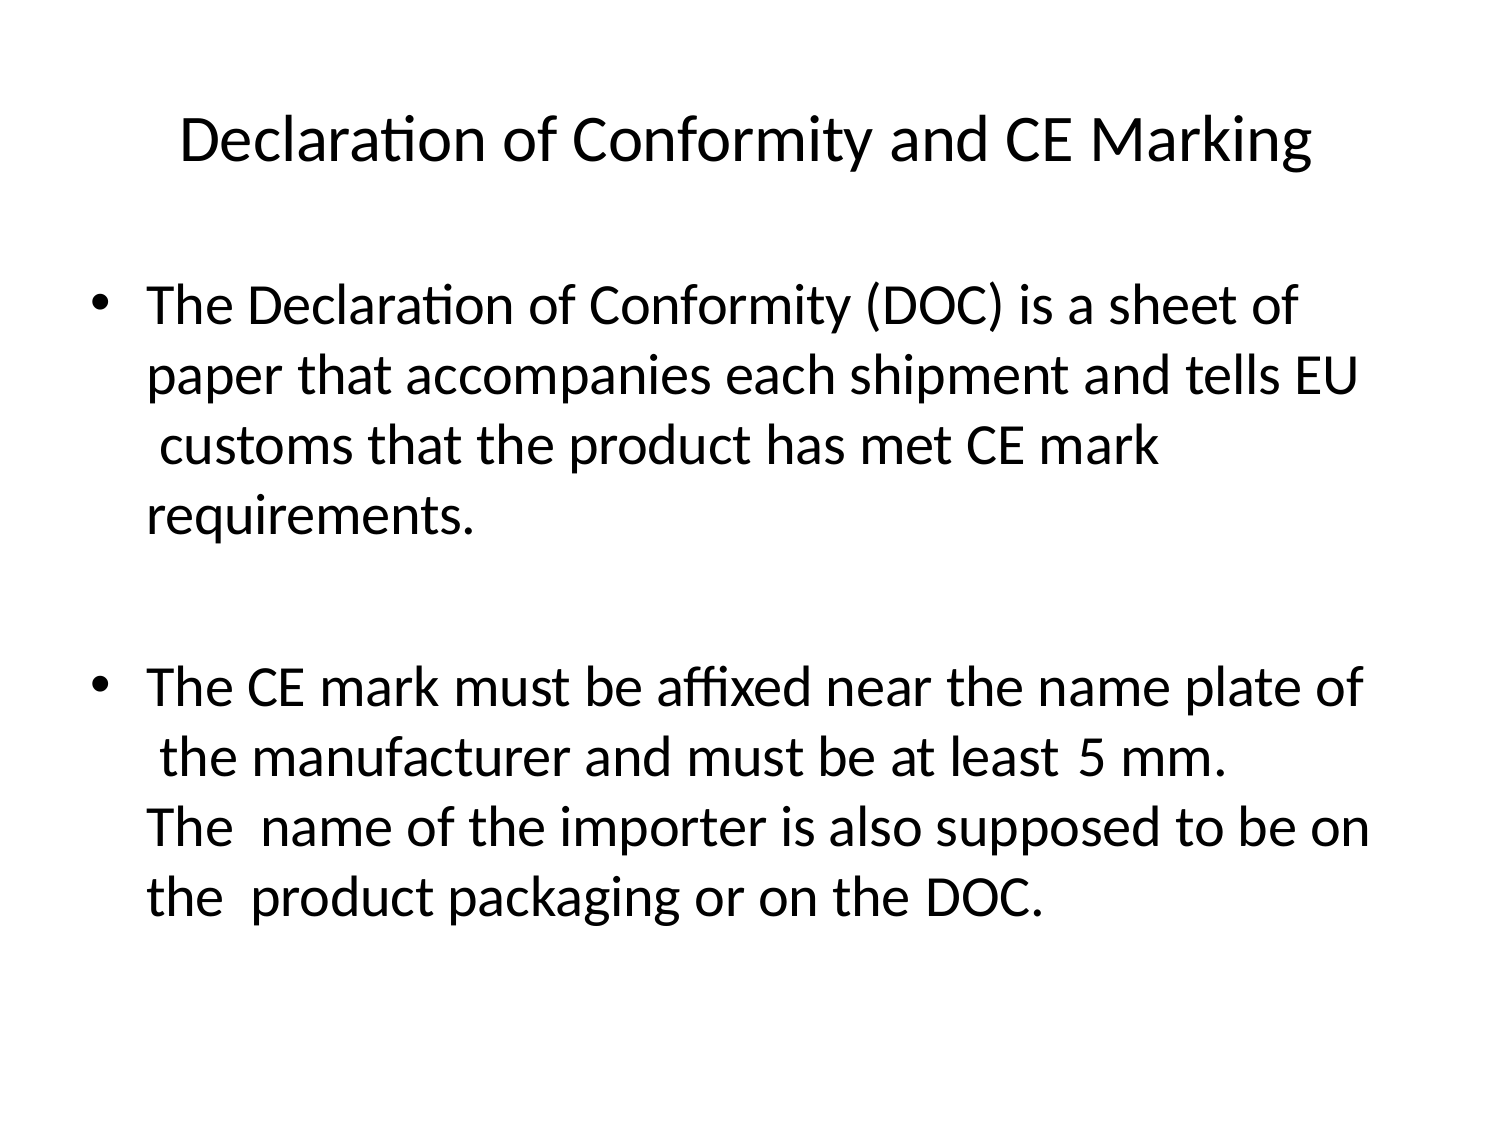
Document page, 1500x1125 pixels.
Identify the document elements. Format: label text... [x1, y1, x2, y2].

title Declaration of Conformity and CE Marking [177, 94, 1323, 266]
text_box The Declaration of Conformity (DOC) is a sheet of paper that accompanies each shipment and tells EU customs that the product has met CE mark requirements. The CE mark must be affixed near the name plate of the manufacturer and must be at least 5 mm. The name of the importer is also supposed to be on the product packaging or on the DOC. [87, 266, 1377, 929]
